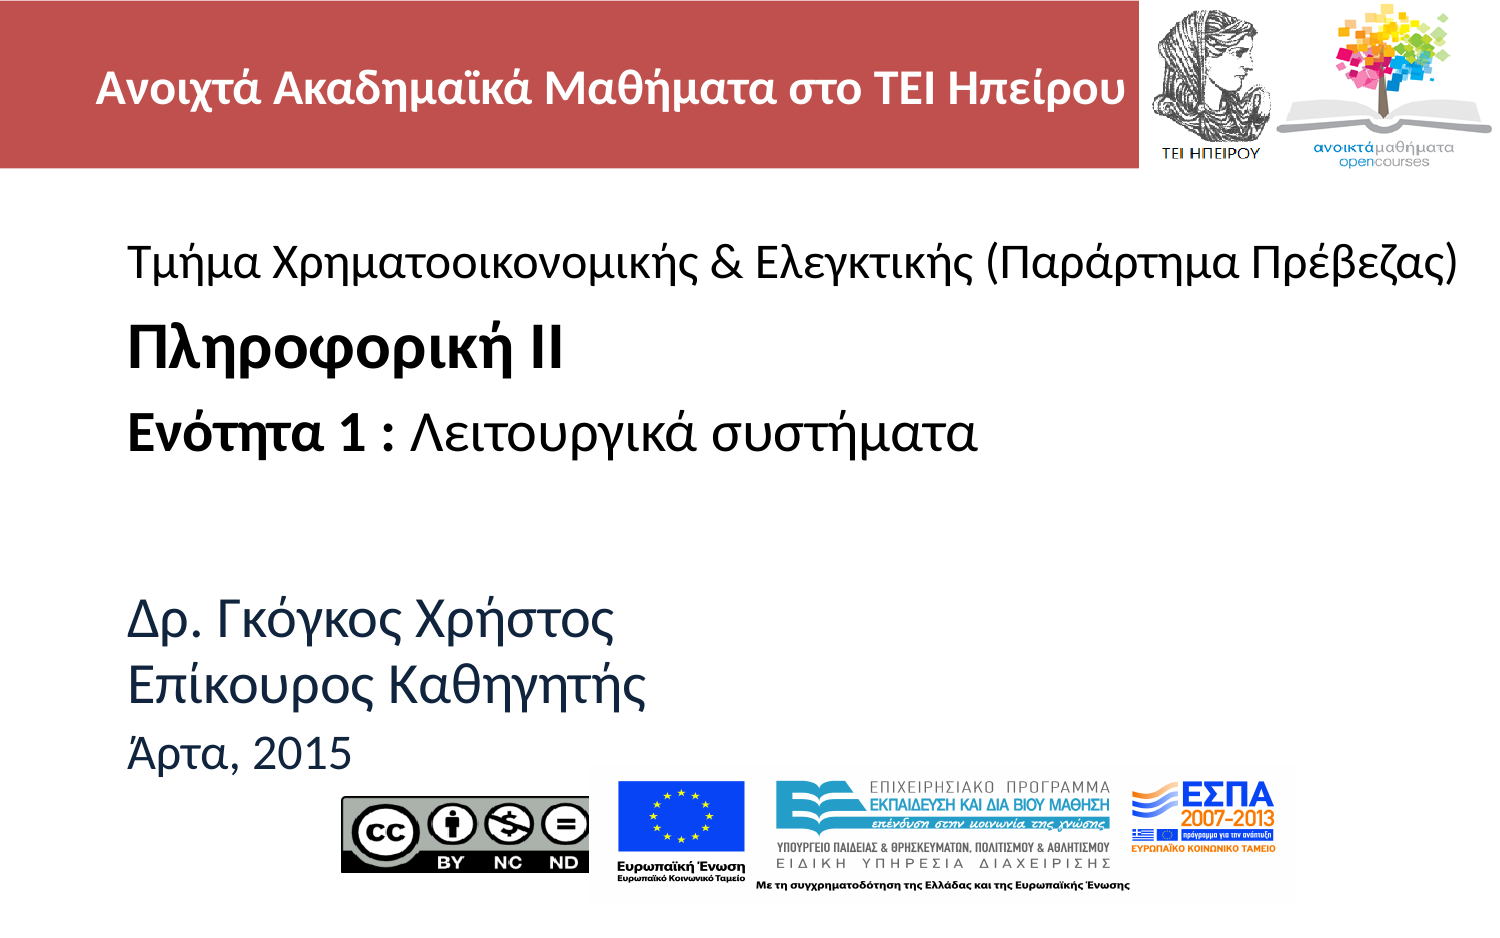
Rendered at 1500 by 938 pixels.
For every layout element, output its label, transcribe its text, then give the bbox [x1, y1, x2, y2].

subtitle Τμήμα Χρηματοοικονομικής & Ελεγκτικής (Παράρτημα Πρέβεζας) Πληροφορική ΙI Ενότητα 1 : Λειτουργικά συστήματα Δρ. Γκόγκος Χρήστος Επίκουρος Καθηγητής Άρτα, 2015 [112, 220, 1483, 664]
picture [1139, 0, 1500, 170]
picture [341, 764, 1297, 905]
text_box Ανοιχτά Ακαδημαϊκά Μαθήματα στο ΤΕΙ Ηπείρου [0, 0, 1137, 169]
